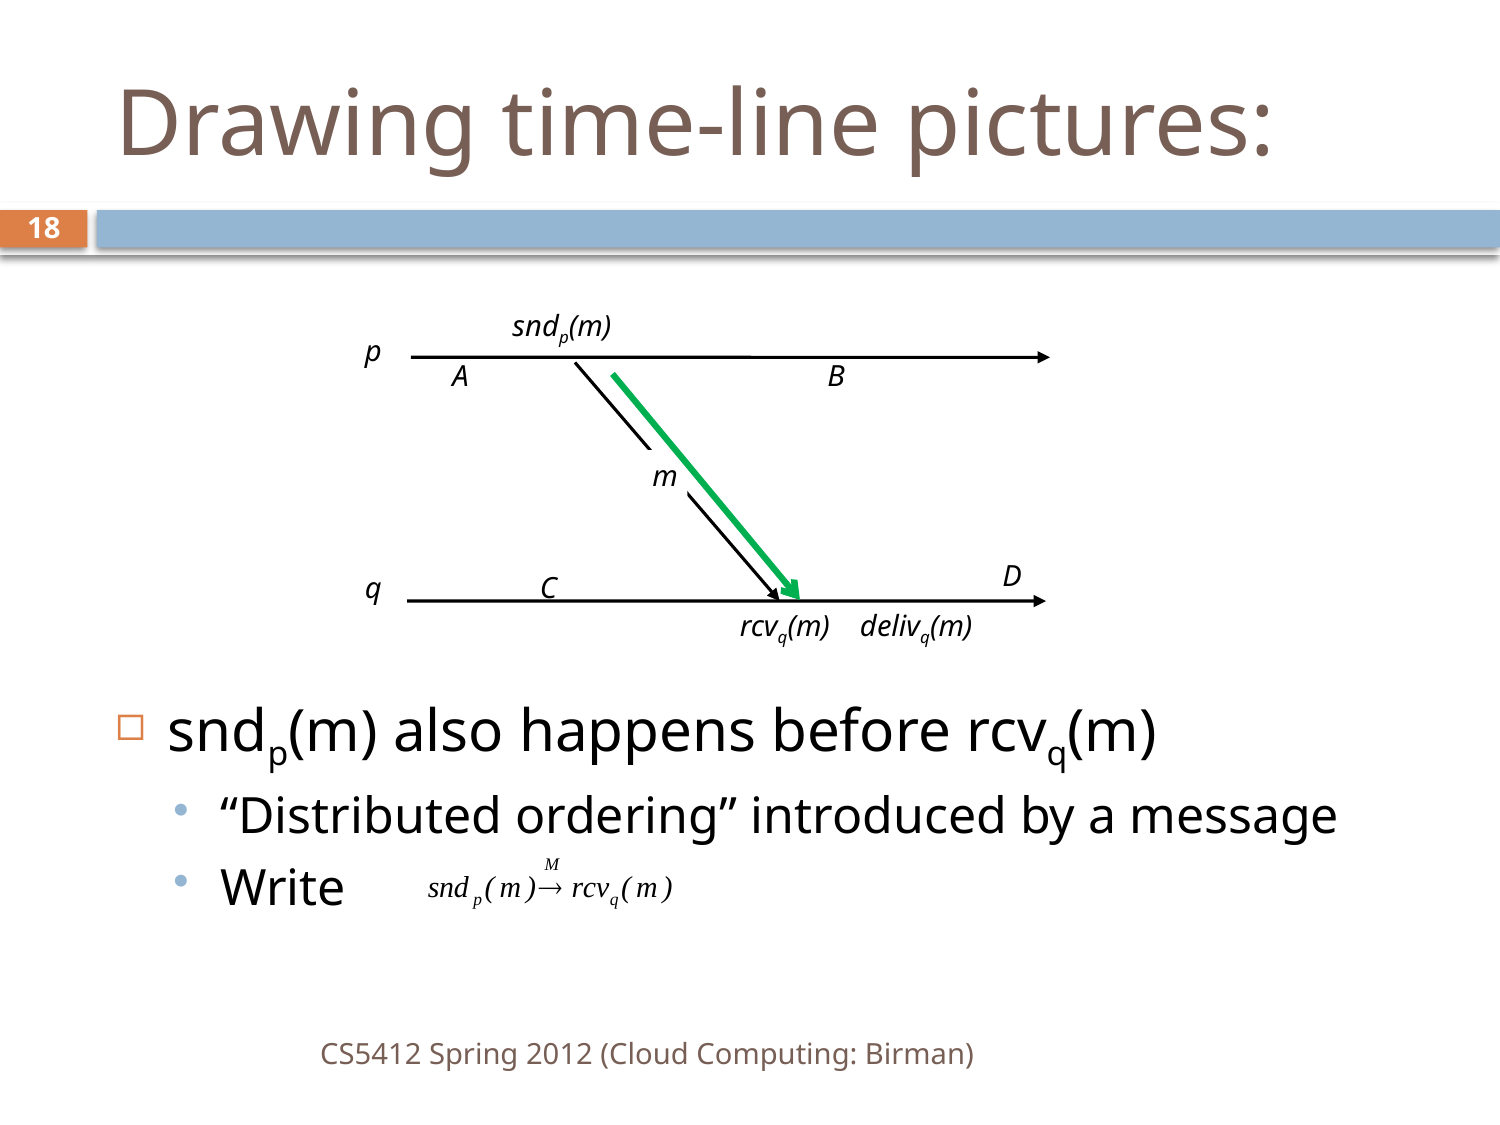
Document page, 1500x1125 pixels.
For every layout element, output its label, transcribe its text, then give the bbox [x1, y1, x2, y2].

footer CS5412 Spring 2012 (Cloud Computing: Birman) [99, 1024, 990, 1085]
text_box sndp(m) [497, 299, 675, 448]
text_box p [350, 324, 400, 473]
title Drawing time-line pictures: [100, 37, 1438, 200]
text_box [1038, 597, 1047, 606]
text_box rcvq(m) delivq(m) [724, 599, 1038, 748]
text_box A [437, 350, 488, 400]
text_box B [812, 350, 863, 400]
text_box [863, 351, 1051, 364]
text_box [422, 849, 678, 916]
slide_number 18 [0, 208, 88, 249]
text_box q [350, 562, 400, 711]
text_box C [525, 562, 575, 613]
text_box D [987, 549, 1038, 600]
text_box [612, 373, 801, 601]
list sndp(m) also happens before rcvq(m) “Distributed ordering” introduced by a message Write [100, 262, 1438, 1005]
